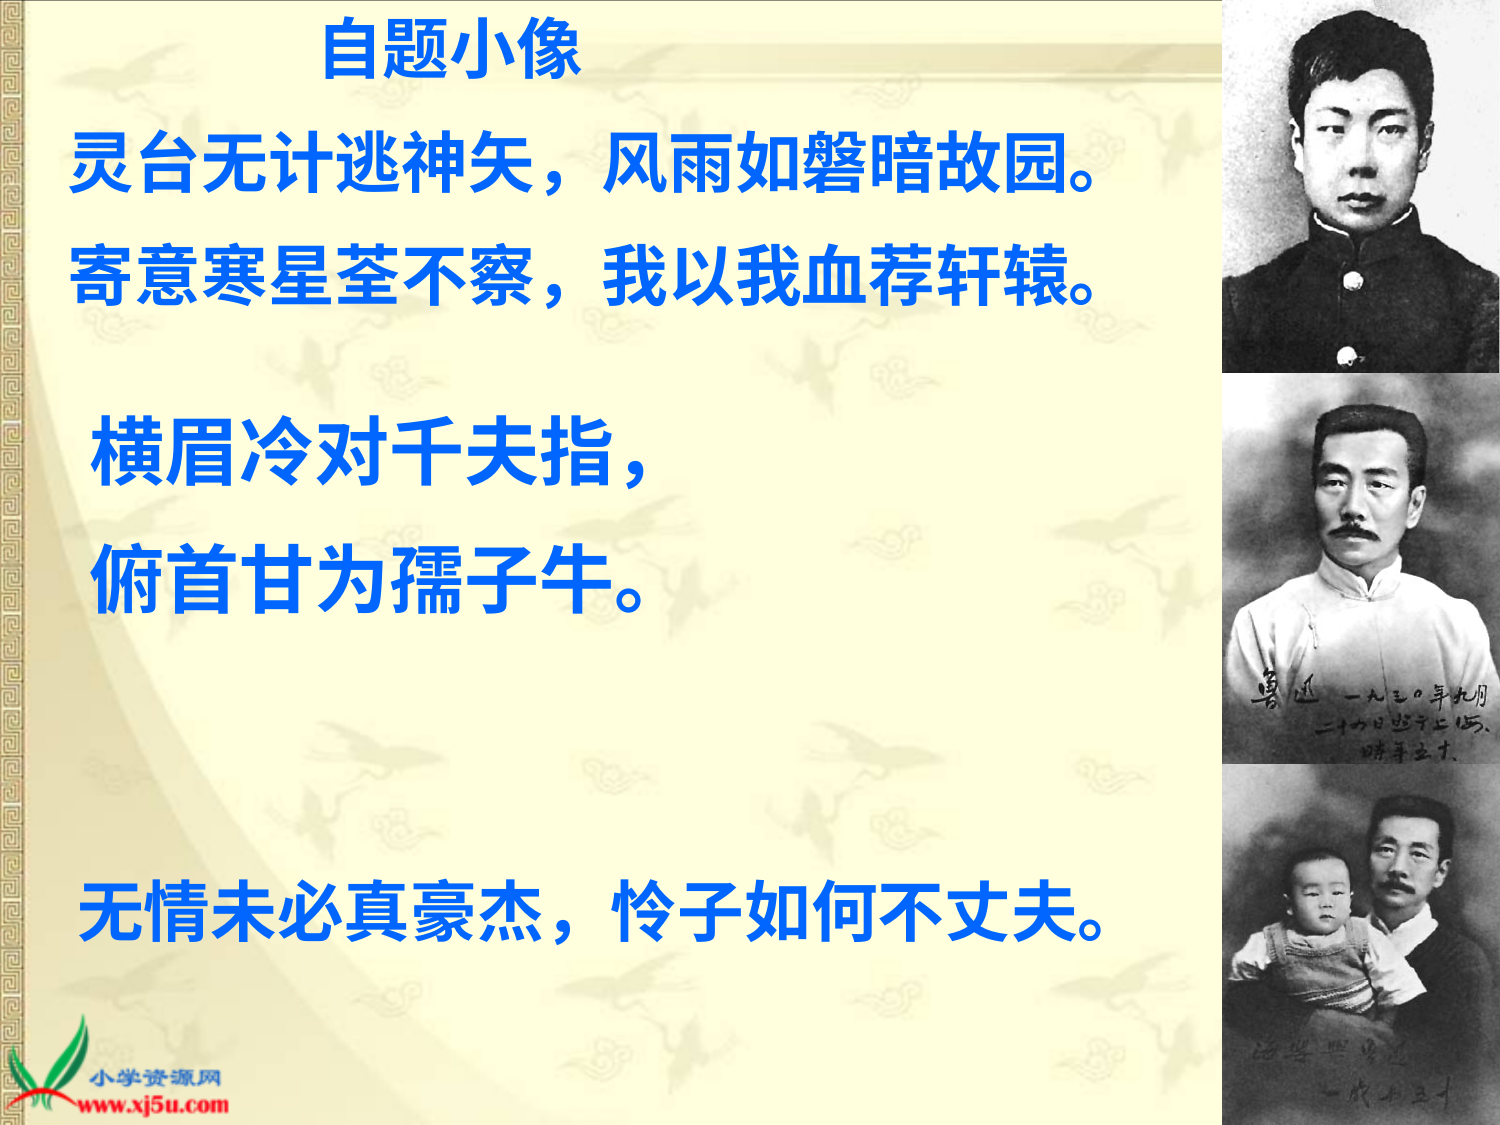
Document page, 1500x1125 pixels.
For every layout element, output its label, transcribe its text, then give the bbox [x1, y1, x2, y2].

picture [0, 0, 1500, 1125]
text_box 无情未必真豪杰，怜子如何不丈夫。 [62, 862, 1199, 958]
text_box 自题小像 灵台无计逃神矢，风雨如磐暗故园。 寄意寒星荃不察，我以我血荐轩辕。 [53, 0, 1222, 322]
text_box 横眉冷对千夫指， 俯首甘为孺子牛。 [74, 397, 1187, 630]
